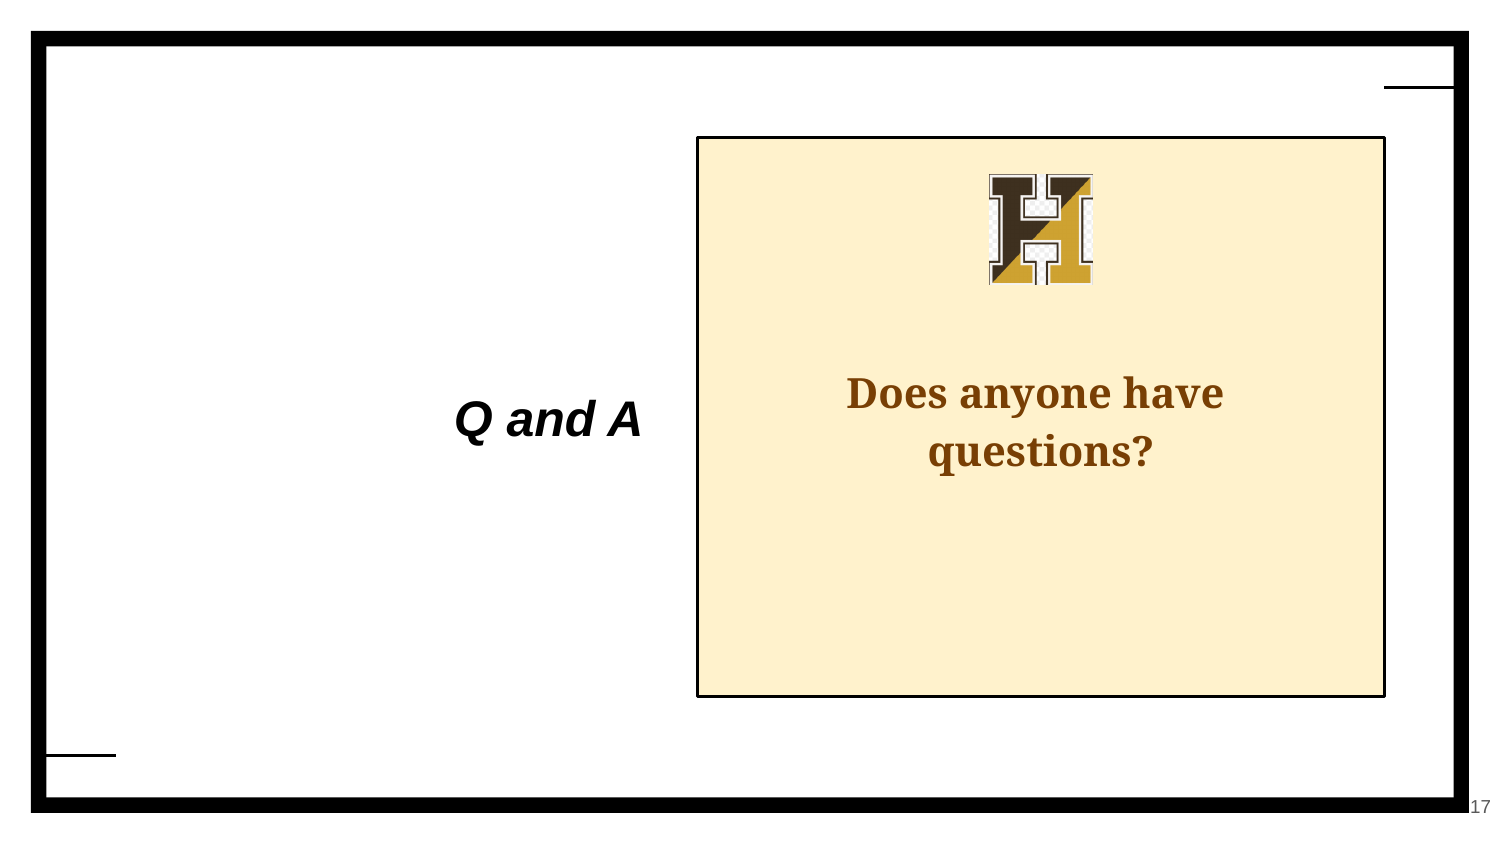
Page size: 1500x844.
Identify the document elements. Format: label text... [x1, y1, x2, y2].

picture [989, 174, 1093, 285]
slide_number 17 [1429, 780, 1500, 833]
list Does anyone have questions? [697, 137, 1385, 697]
title Q and A [115, 232, 673, 602]
